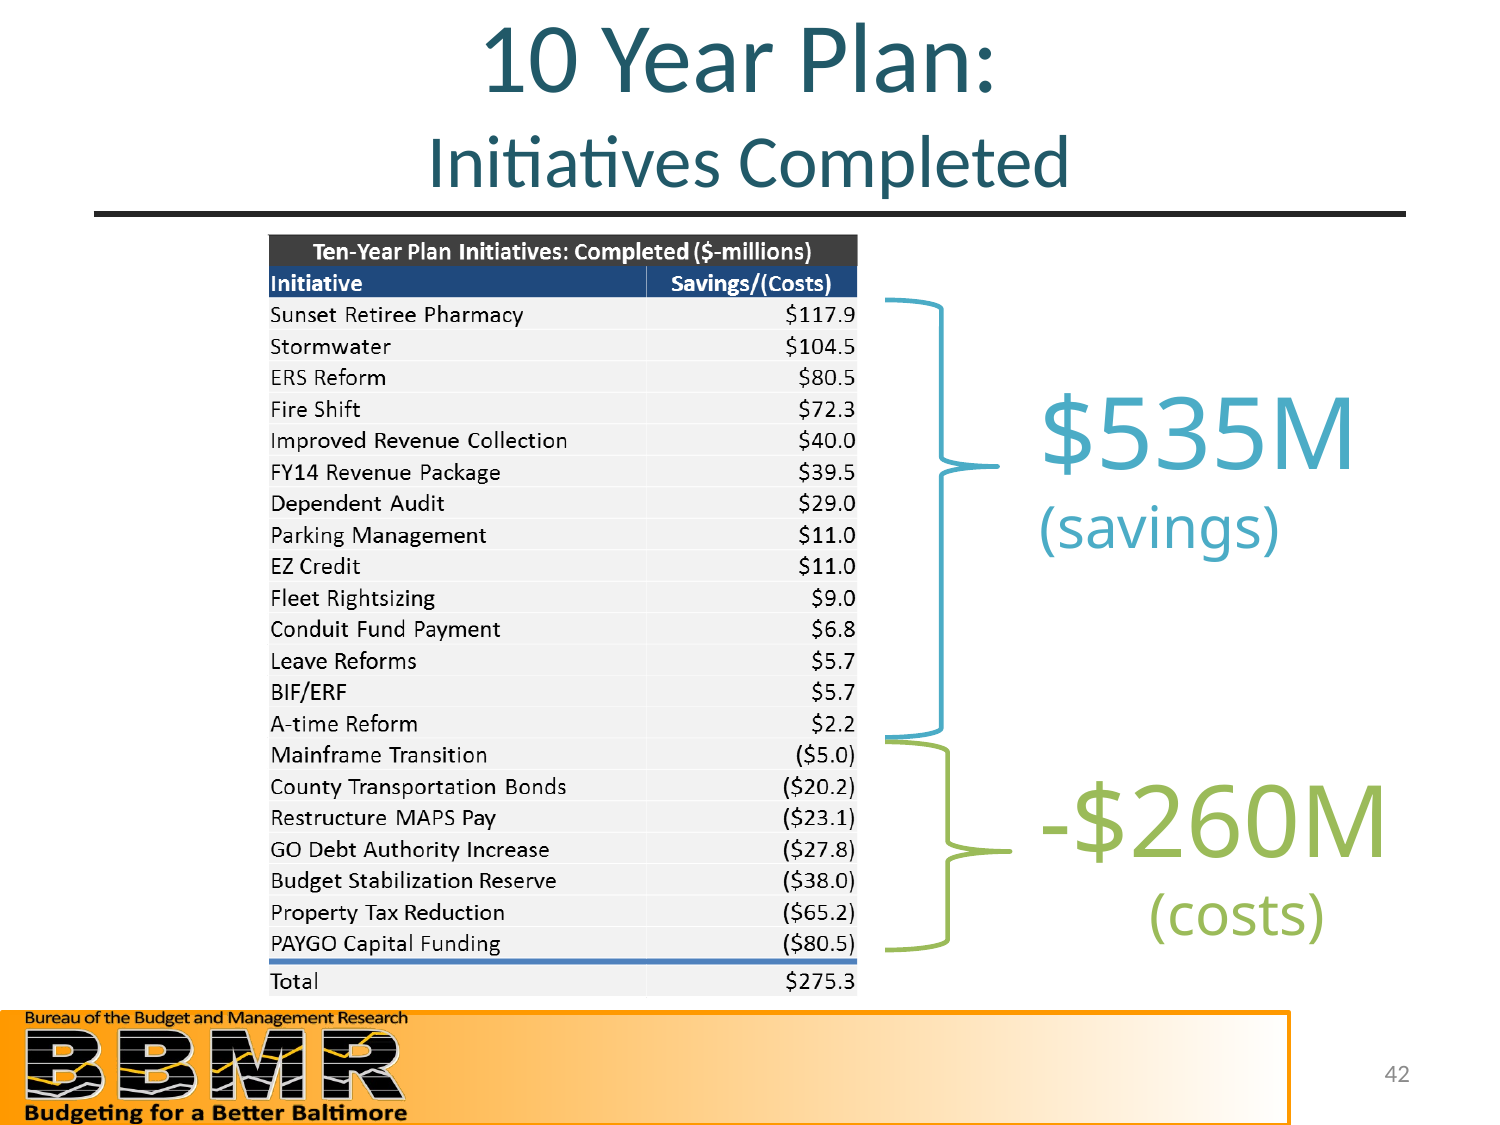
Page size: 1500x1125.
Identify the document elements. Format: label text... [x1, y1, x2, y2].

text_box [885, 299, 999, 739]
slide_number 42 [1291, 1042, 1425, 1103]
text_box [885, 741, 1011, 951]
text_box 10 Year Plan: Initiatives Completed [68, 0, 1432, 210]
picture [0, 228, 858, 1124]
text_box [429, 1010, 1291, 1125]
text_box -$260M (costs) [1025, 749, 1450, 955]
text_box $535M (savings) [1025, 362, 1425, 568]
